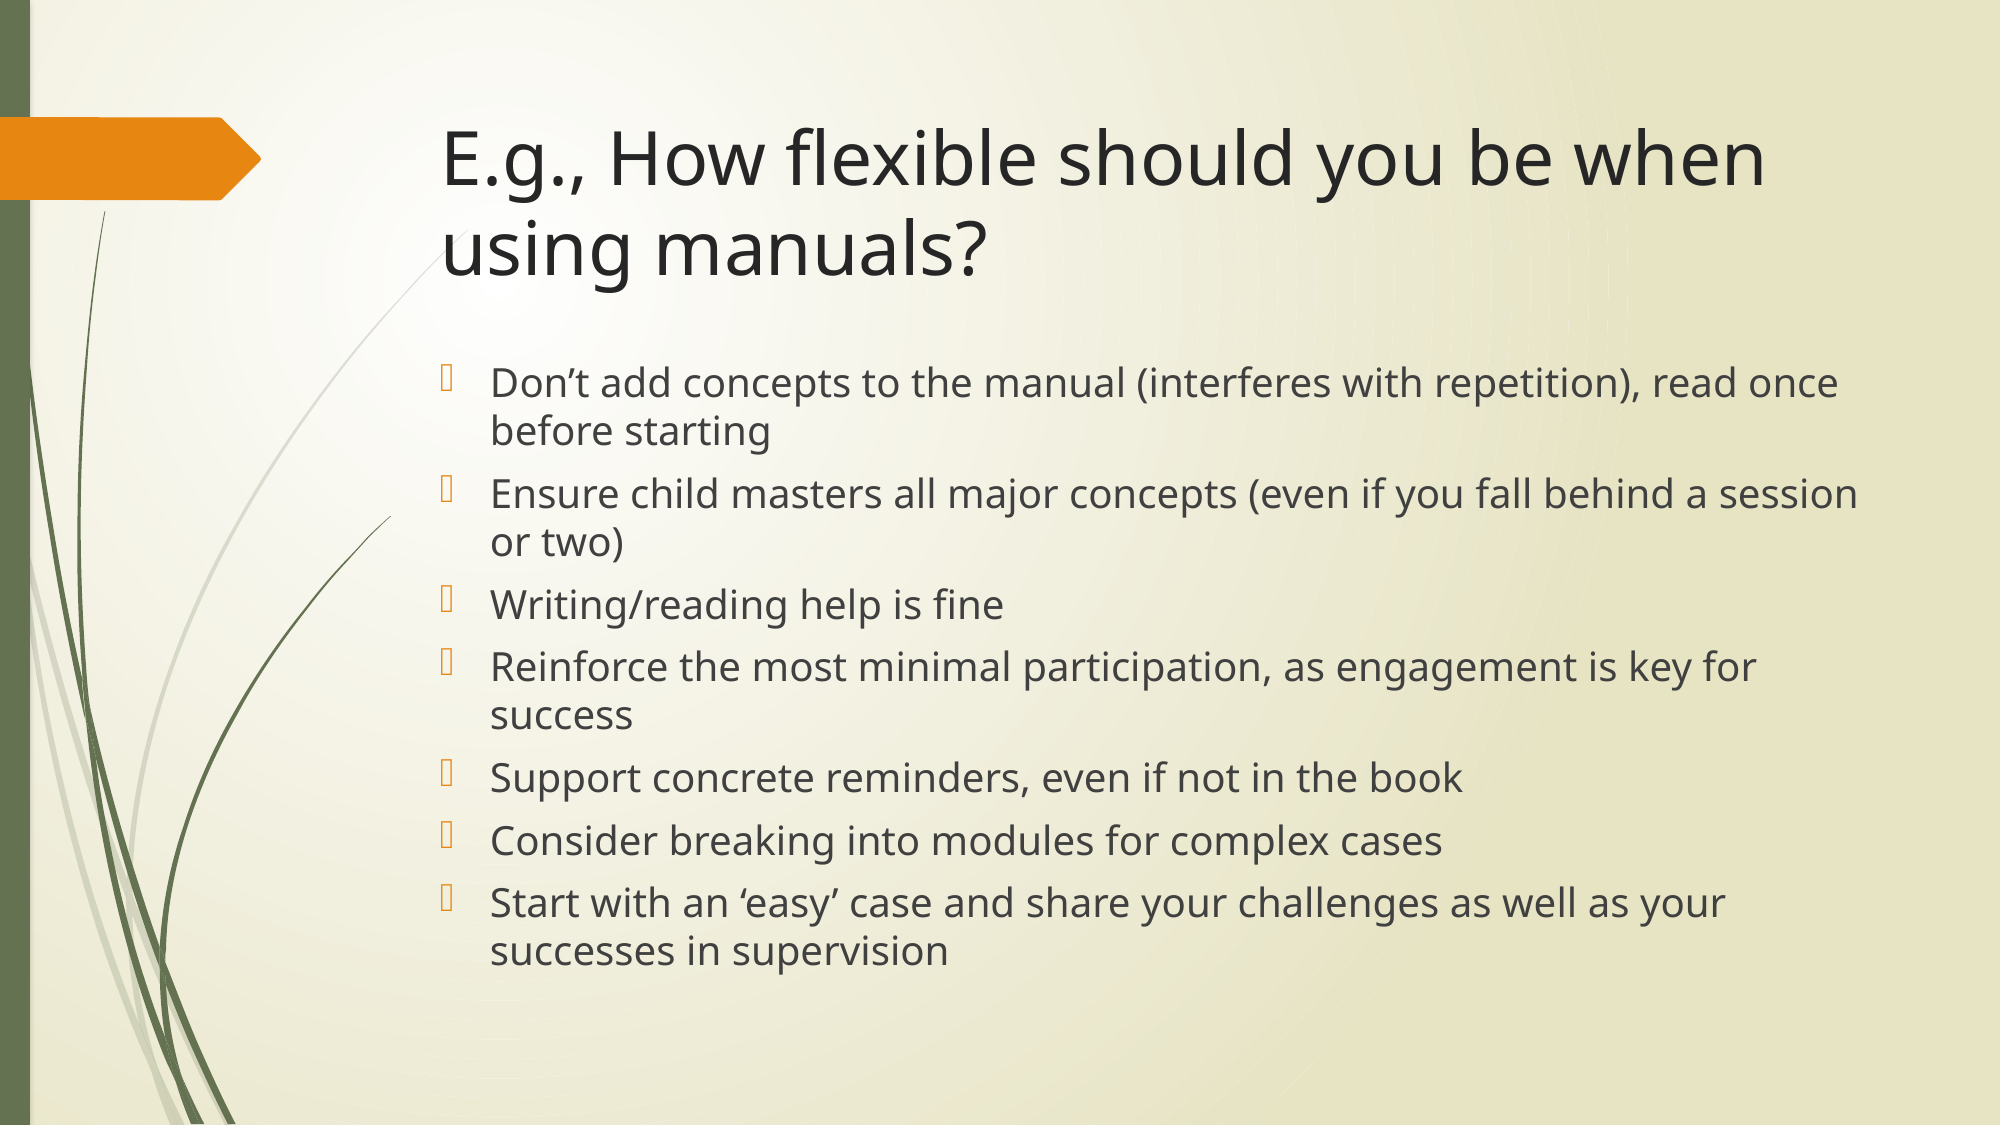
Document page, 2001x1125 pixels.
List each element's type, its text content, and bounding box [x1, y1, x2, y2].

list Don’t add concepts to the manual (interferes with repetition), read once before starting Ensure child masters all major concepts (even if you fall behind a session or two) Writing/reading help is fine Reinforce the most minimal participation, as engagement is key for success Support concrete reminders, even if not in the book Consider breaking into modules for complex cases Start with an ‘easy’ case and share your challenges as well as your successes in supervision [424, 350, 1888, 988]
title E.g., How flexible should you be when using manuals? [425, 102, 1888, 313]
